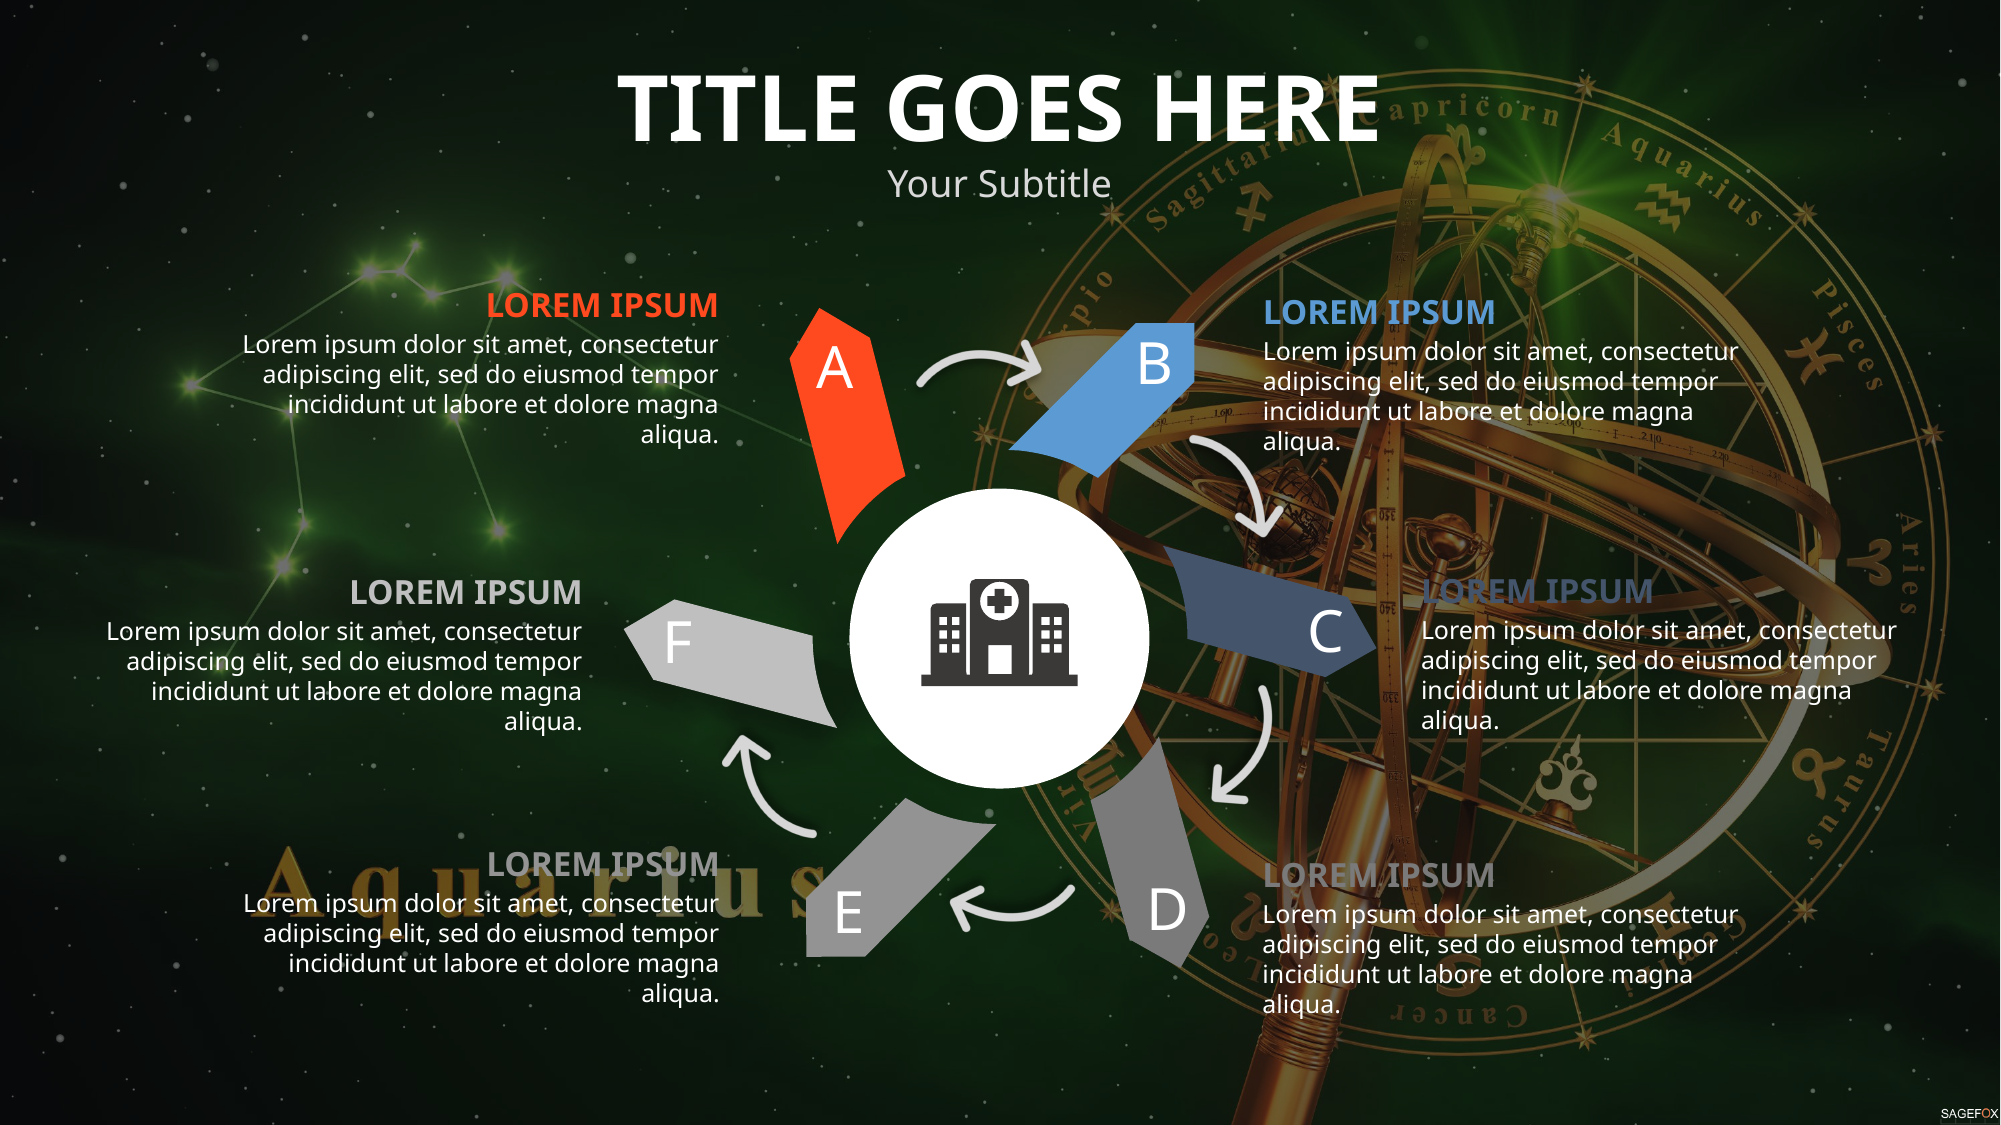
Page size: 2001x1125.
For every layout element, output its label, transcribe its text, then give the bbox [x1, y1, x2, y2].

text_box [619, 597, 852, 700]
picture [0, 0, 2001, 1125]
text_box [1005, 318, 1227, 443]
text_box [814, 761, 928, 990]
text_box [852, 487, 1147, 790]
text_box LOREM IPSUM Lorem ipsum dolor sit amet, consectetur adipiscing elit, sed do eiusmod tempor incididunt ut labore et dolore magna aliqua. [74, 565, 593, 741]
text_box LOREM IPSUM Lorem ipsum dolor sit amet, consectetur adipiscing elit, sed do eiusmod tempor incididunt ut labore et dolore magna aliqua. [210, 278, 730, 454]
text_box LOREM IPSUM Lorem ipsum dolor sit amet, consectetur adipiscing elit, sed do eiusmod tempor incididunt ut labore et dolore magna aliqua. [1411, 564, 1930, 740]
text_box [1108, 743, 1199, 973]
text_box LOREM IPSUM Lorem ipsum dolor sit amet, consectetur adipiscing elit, sed do eiusmod tempor incididunt ut labore et dolore magna aliqua. [1252, 285, 1772, 461]
text_box [921, 579, 1078, 687]
text_box TITLE GOES HERE Your Subtitle [548, 42, 1452, 212]
text_box LOREM IPSUM Lorem ipsum dolor sit amet, consectetur adipiscing elit, sed do eiusmod tempor incididunt ut labore et dolore magna aliqua. [1252, 848, 1772, 1024]
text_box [801, 304, 890, 538]
text_box LOREM IPSUM Lorem ipsum dolor sit amet, consectetur adipiscing elit, sed do eiusmod tempor incididunt ut labore et dolore magna aliqua. [211, 837, 730, 1013]
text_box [1147, 575, 1381, 673]
